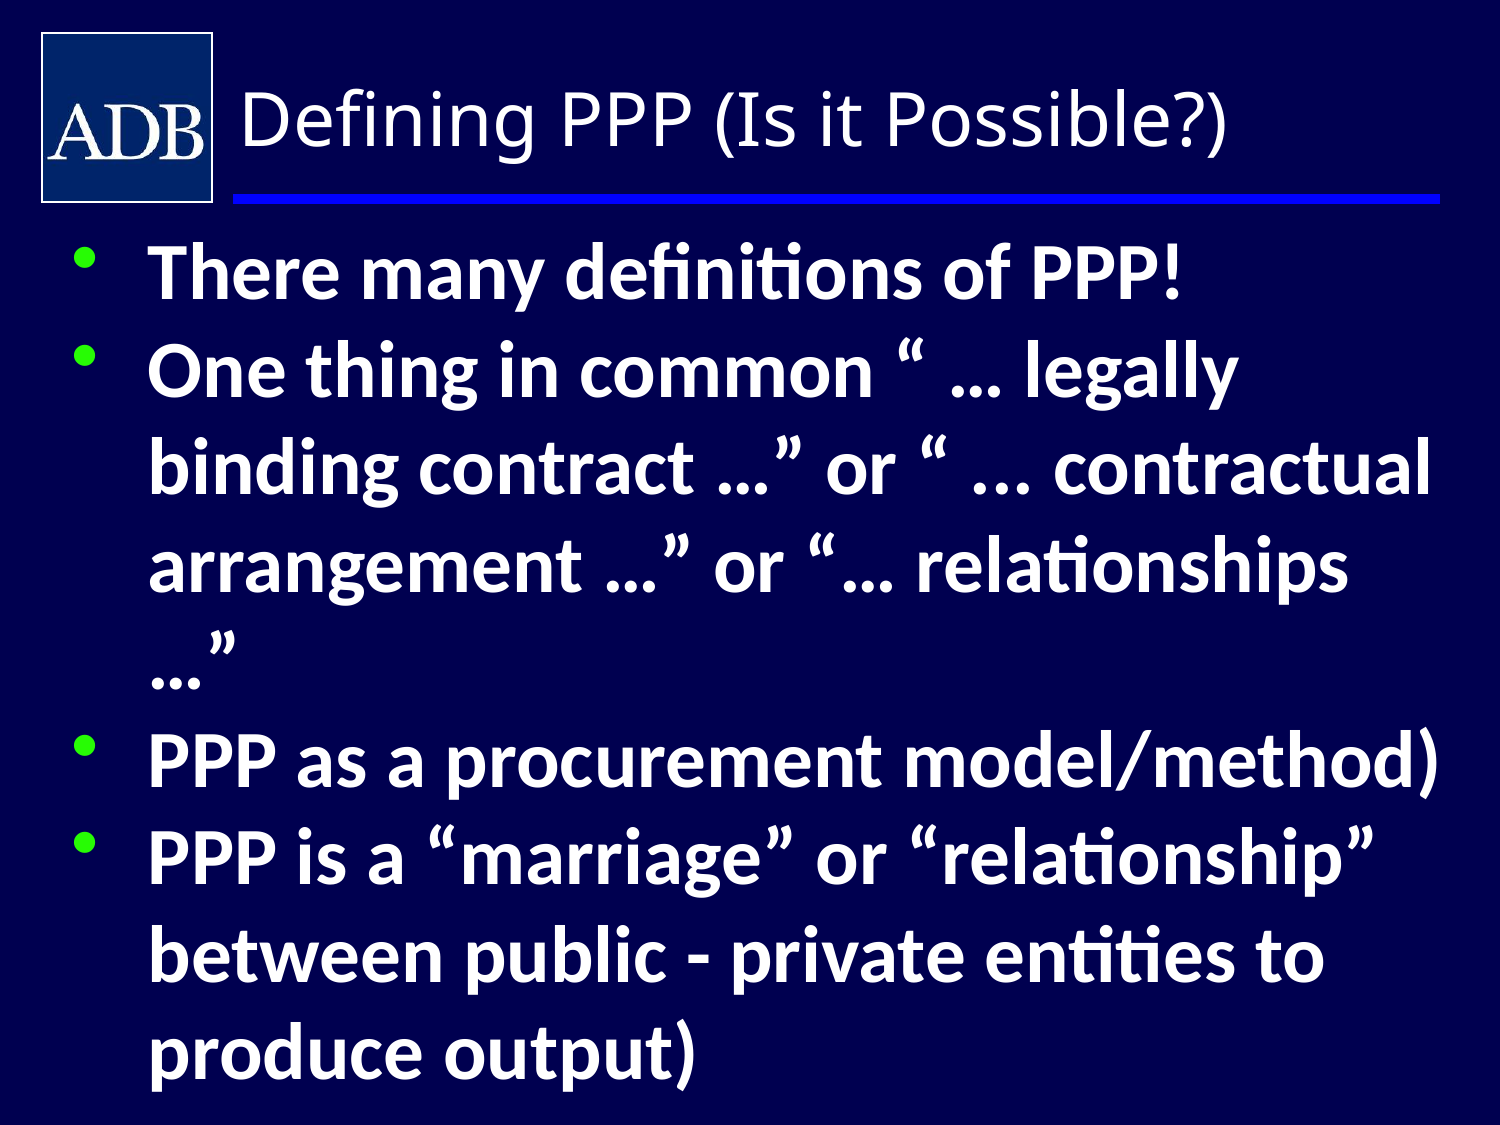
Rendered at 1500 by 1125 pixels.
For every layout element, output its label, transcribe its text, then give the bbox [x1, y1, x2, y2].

picture [43, 34, 211, 201]
text_box There many definitions of PPP! One thing in common “ … legally binding contract …” or “ ... contractual arrangement …” or “… relationships …” PPP as a procurement model/method) PPP is a “marriage” or “relationship” between public - private entities to produce output) [71, 211, 1450, 1104]
text_box Defining PPP (Is it Possible?) [223, 30, 1469, 203]
